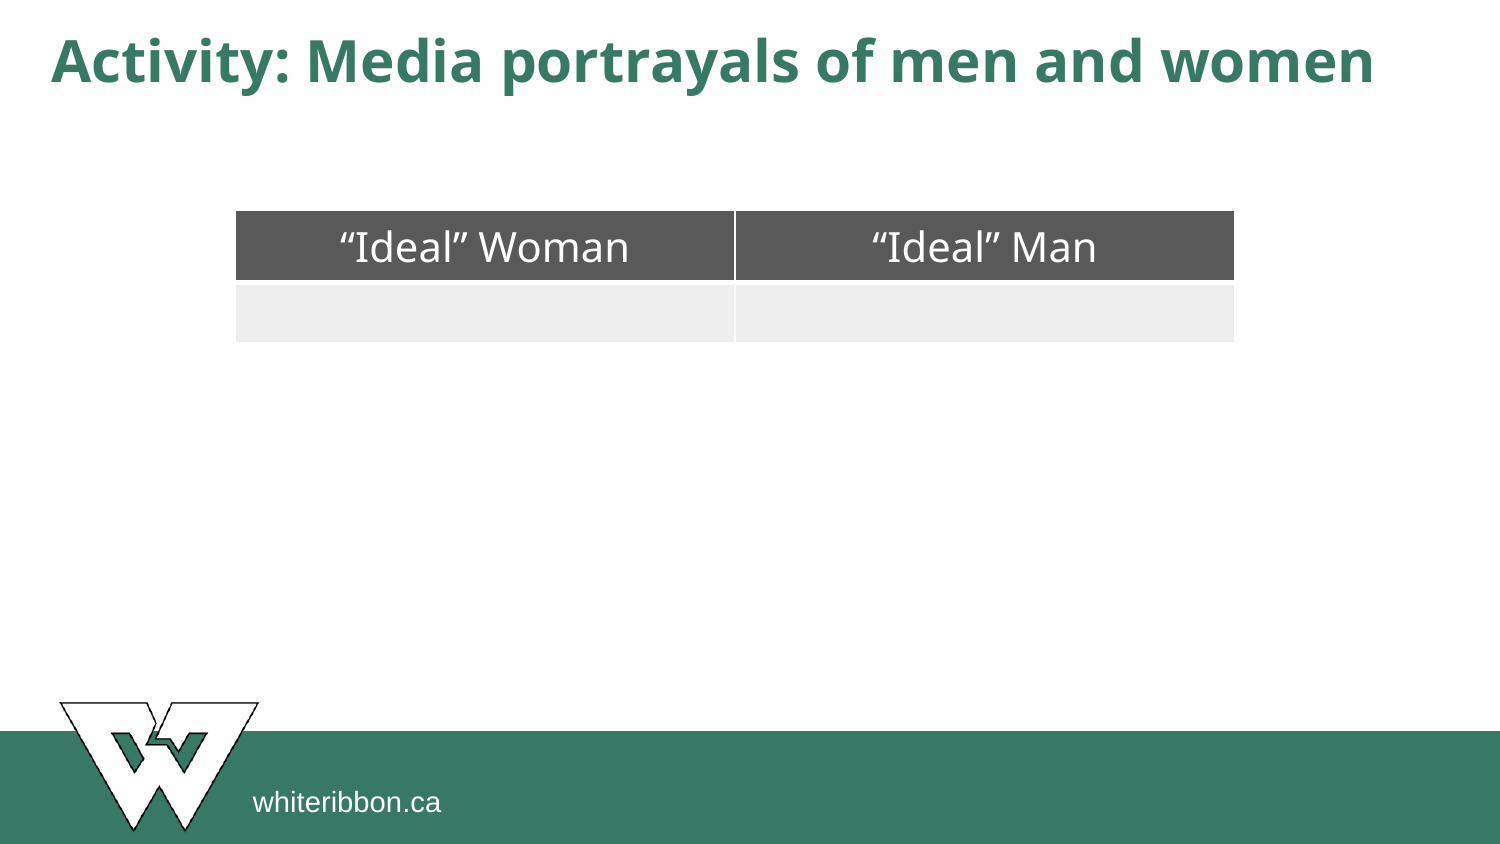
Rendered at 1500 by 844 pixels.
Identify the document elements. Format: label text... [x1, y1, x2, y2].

title Activity: Media portrayals of men and women [36, 9, 1435, 104]
table_cell [236, 285, 734, 342]
picture [51, 697, 268, 836]
table_header “Ideal” Woman [236, 211, 734, 280]
table_cell [736, 285, 1234, 342]
table_header “Ideal” Man [736, 211, 1234, 280]
